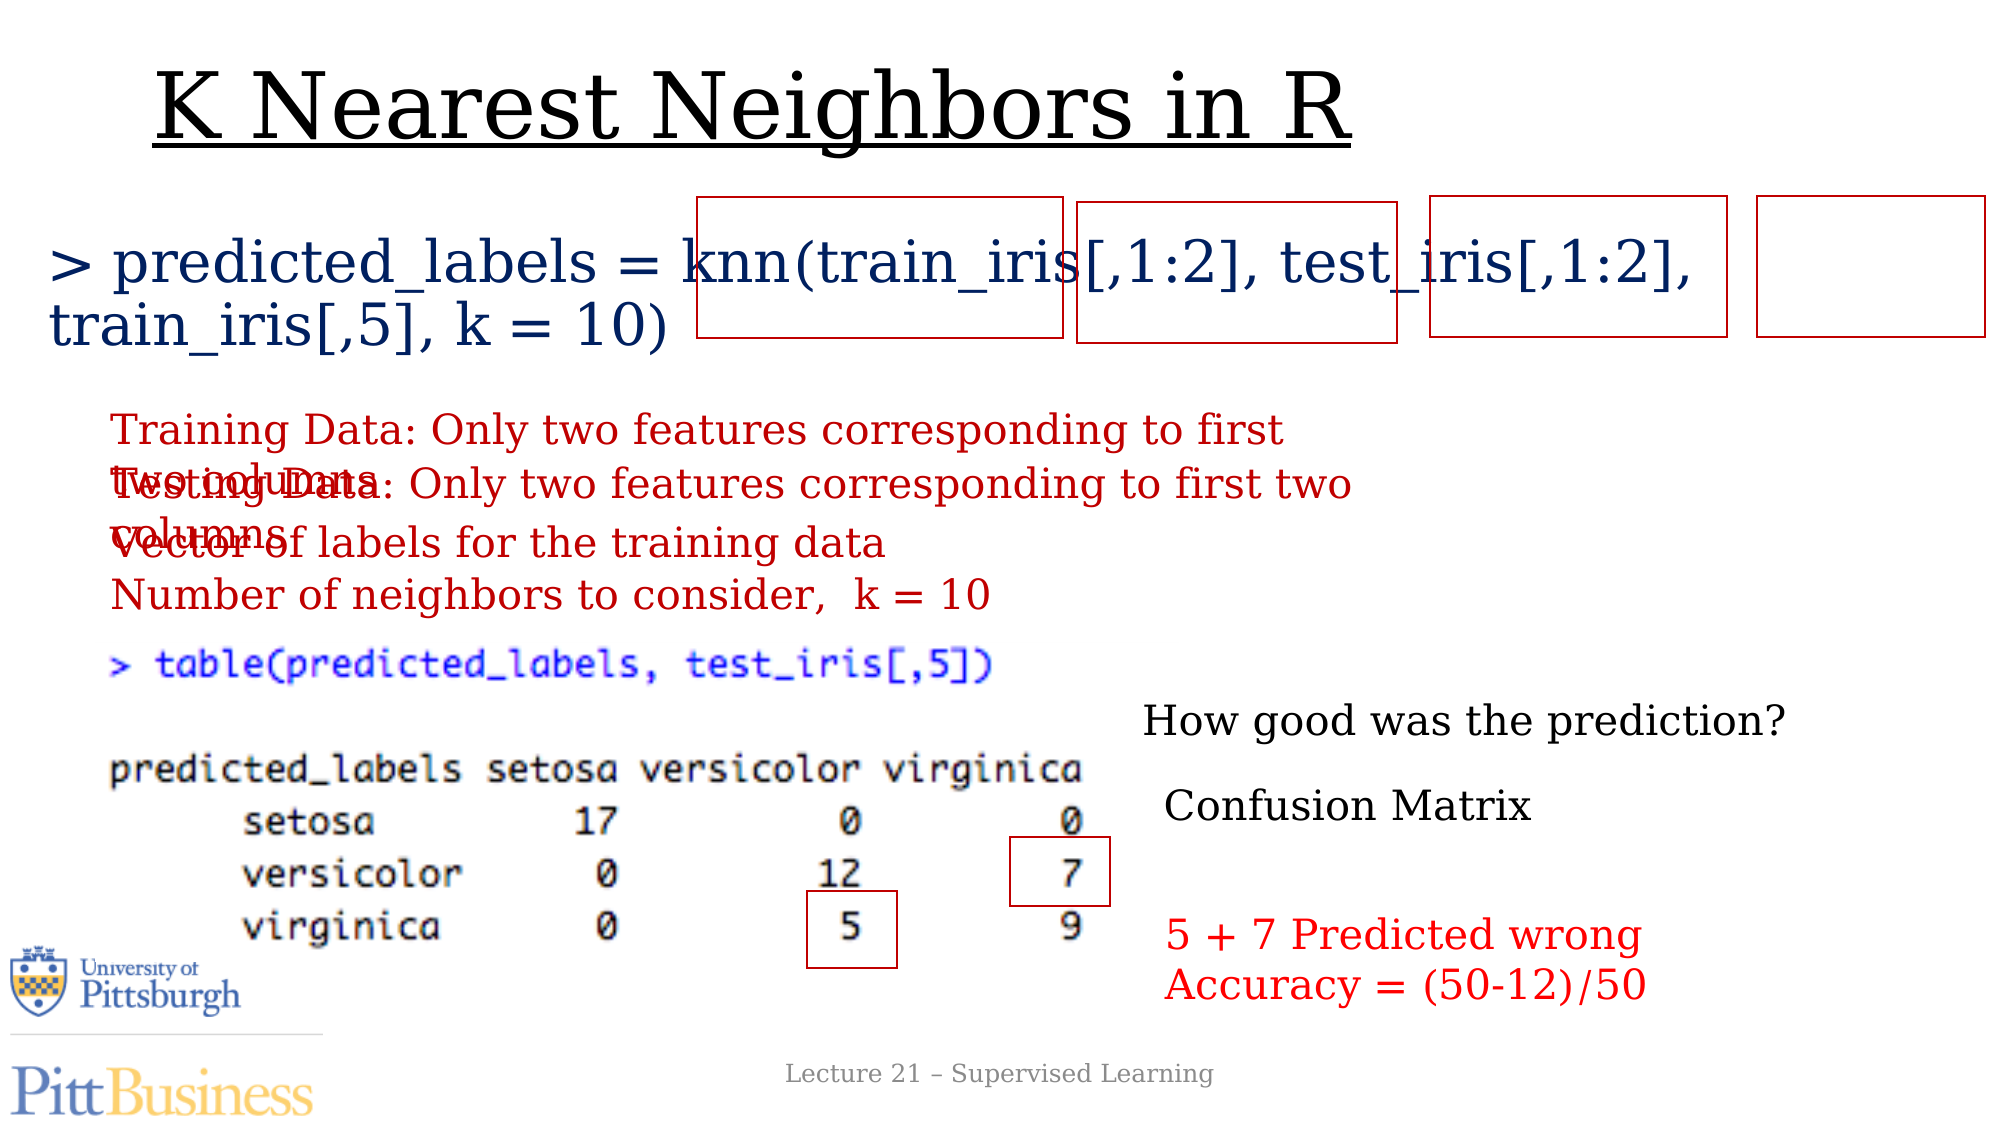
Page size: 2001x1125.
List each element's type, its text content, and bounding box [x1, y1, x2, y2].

picture [95, 641, 1179, 962]
text_box [696, 196, 1064, 339]
text_box Number of neighbors to consider, k = 10 [95, 560, 1384, 625]
text_box [1429, 195, 1728, 338]
text_box Testing Data: Only two features corresponding to first two columns [95, 449, 1384, 507]
footer Lecture 21 – Supervised Learning [662, 1042, 1338, 1103]
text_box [806, 837, 1634, 1017]
text_box Vector of labels for the training data [95, 507, 1384, 560]
text_box Confusion Matrix [1179, 771, 1547, 837]
text_box Training Data: Only two features corresponding to first two columns [95, 395, 1384, 449]
text_box [1076, 201, 1398, 344]
title K Nearest Neighbors in R [137, 0, 1863, 218]
text_box [1756, 195, 1986, 338]
list > predicted_labels = knn(train_iris[,1:2], test_iris[,1:2], train_iris[,5], k = 10) [33, 224, 2000, 939]
text_box How good was the prediction? [1179, 686, 1802, 752]
